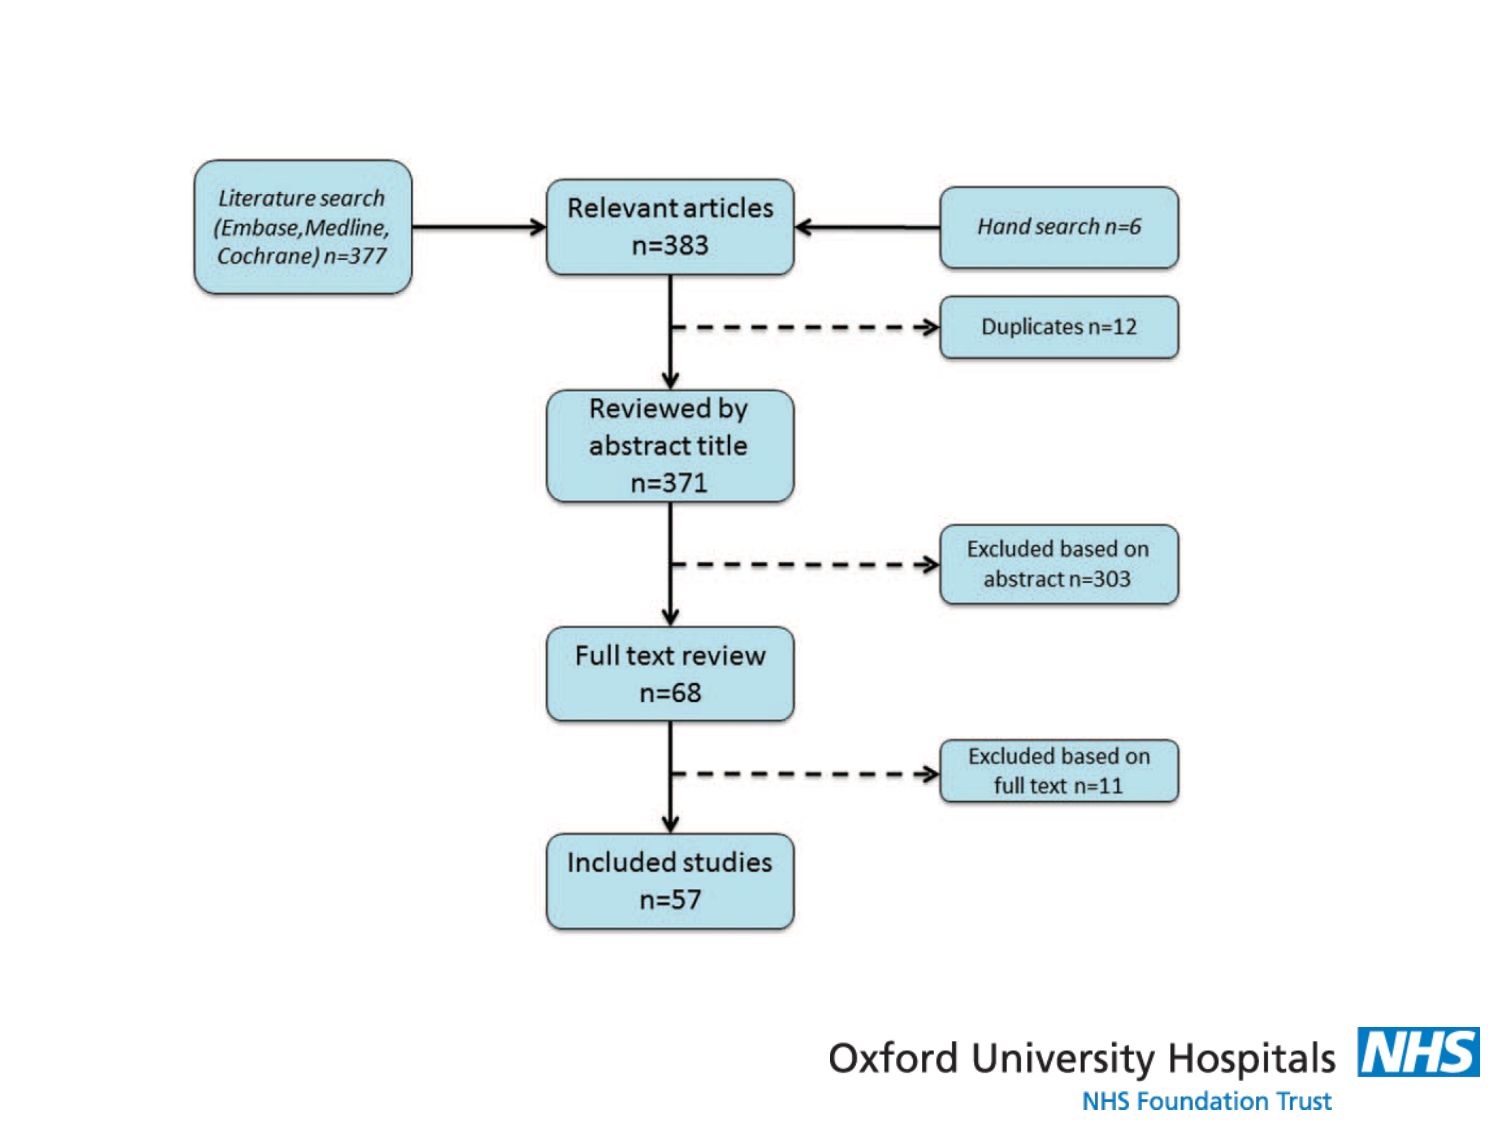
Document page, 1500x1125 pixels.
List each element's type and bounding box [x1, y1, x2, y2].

picture [829, 1027, 1480, 1110]
picture [190, 158, 1183, 938]
